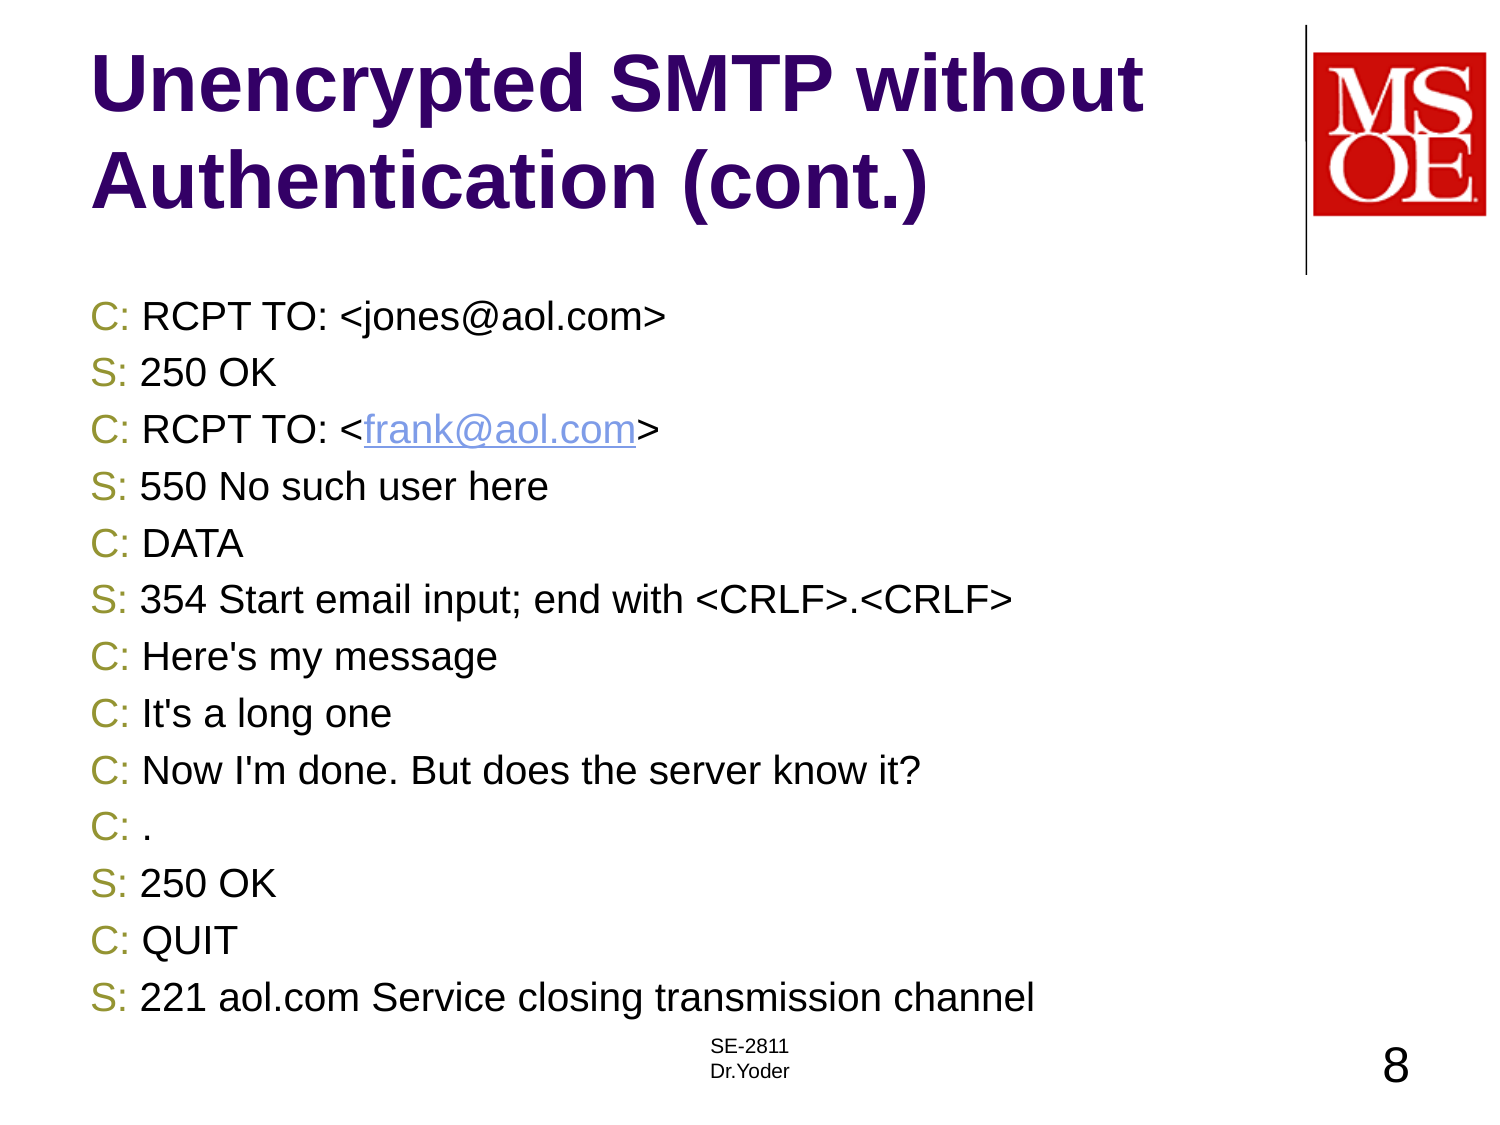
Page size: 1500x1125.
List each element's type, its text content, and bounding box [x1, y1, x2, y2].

slide_number 8 [1074, 1024, 1426, 1101]
title Unencrypted SMTP without Authentication (cont.) [74, 19, 1313, 233]
picture [1313, 37, 1488, 232]
footer SE-2811 Dr.Yoder [512, 1024, 988, 1101]
list C: RCPT TO: <jones@aol.com> S: 250 OK C: RCPT TO: <frank@aol.com> S: 550 No such user here C: DATA S: 354 Start email input; end with <CRLF>.<CRLF> C: Here's my message C: It's a long one C: Now I'm done. But does the server know it? C: . S: 250 OK C: QUIT S: 221 aol.com Service closing transmission channel [74, 281, 1426, 1038]
